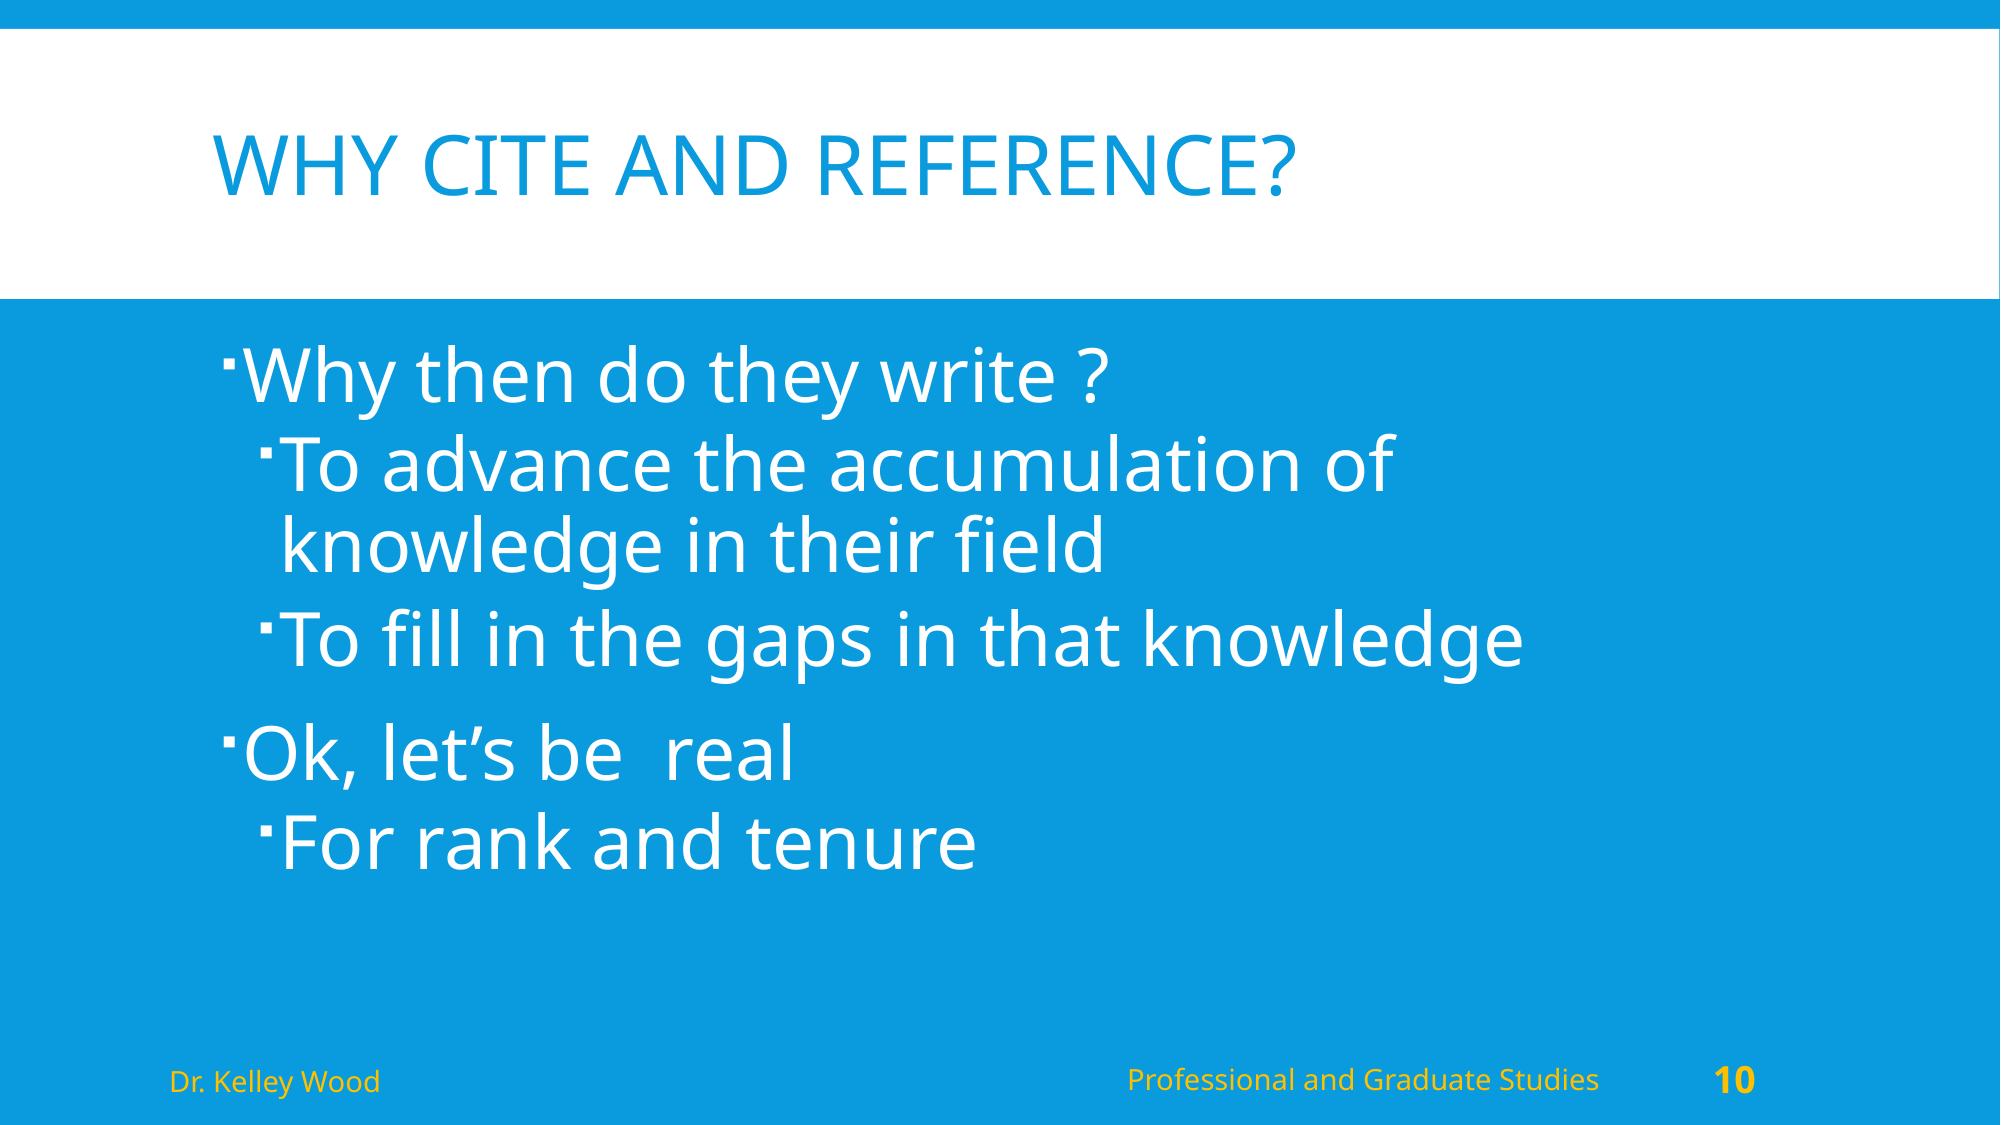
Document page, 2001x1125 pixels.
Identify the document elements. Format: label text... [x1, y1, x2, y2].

title Why cite and reference? [197, 46, 1803, 295]
slide_number 10 [1705, 1051, 1861, 1111]
slide_number Dr. Kelley Wood [154, 1051, 647, 1111]
footer Professional and Graduate Studies [787, 1051, 1615, 1111]
list Why then do they write ? To advance the accumulation of knowledge in their field To fill in the gaps in that knowledge Ok, let’s be real For rank and tenure [197, 329, 1803, 1020]
